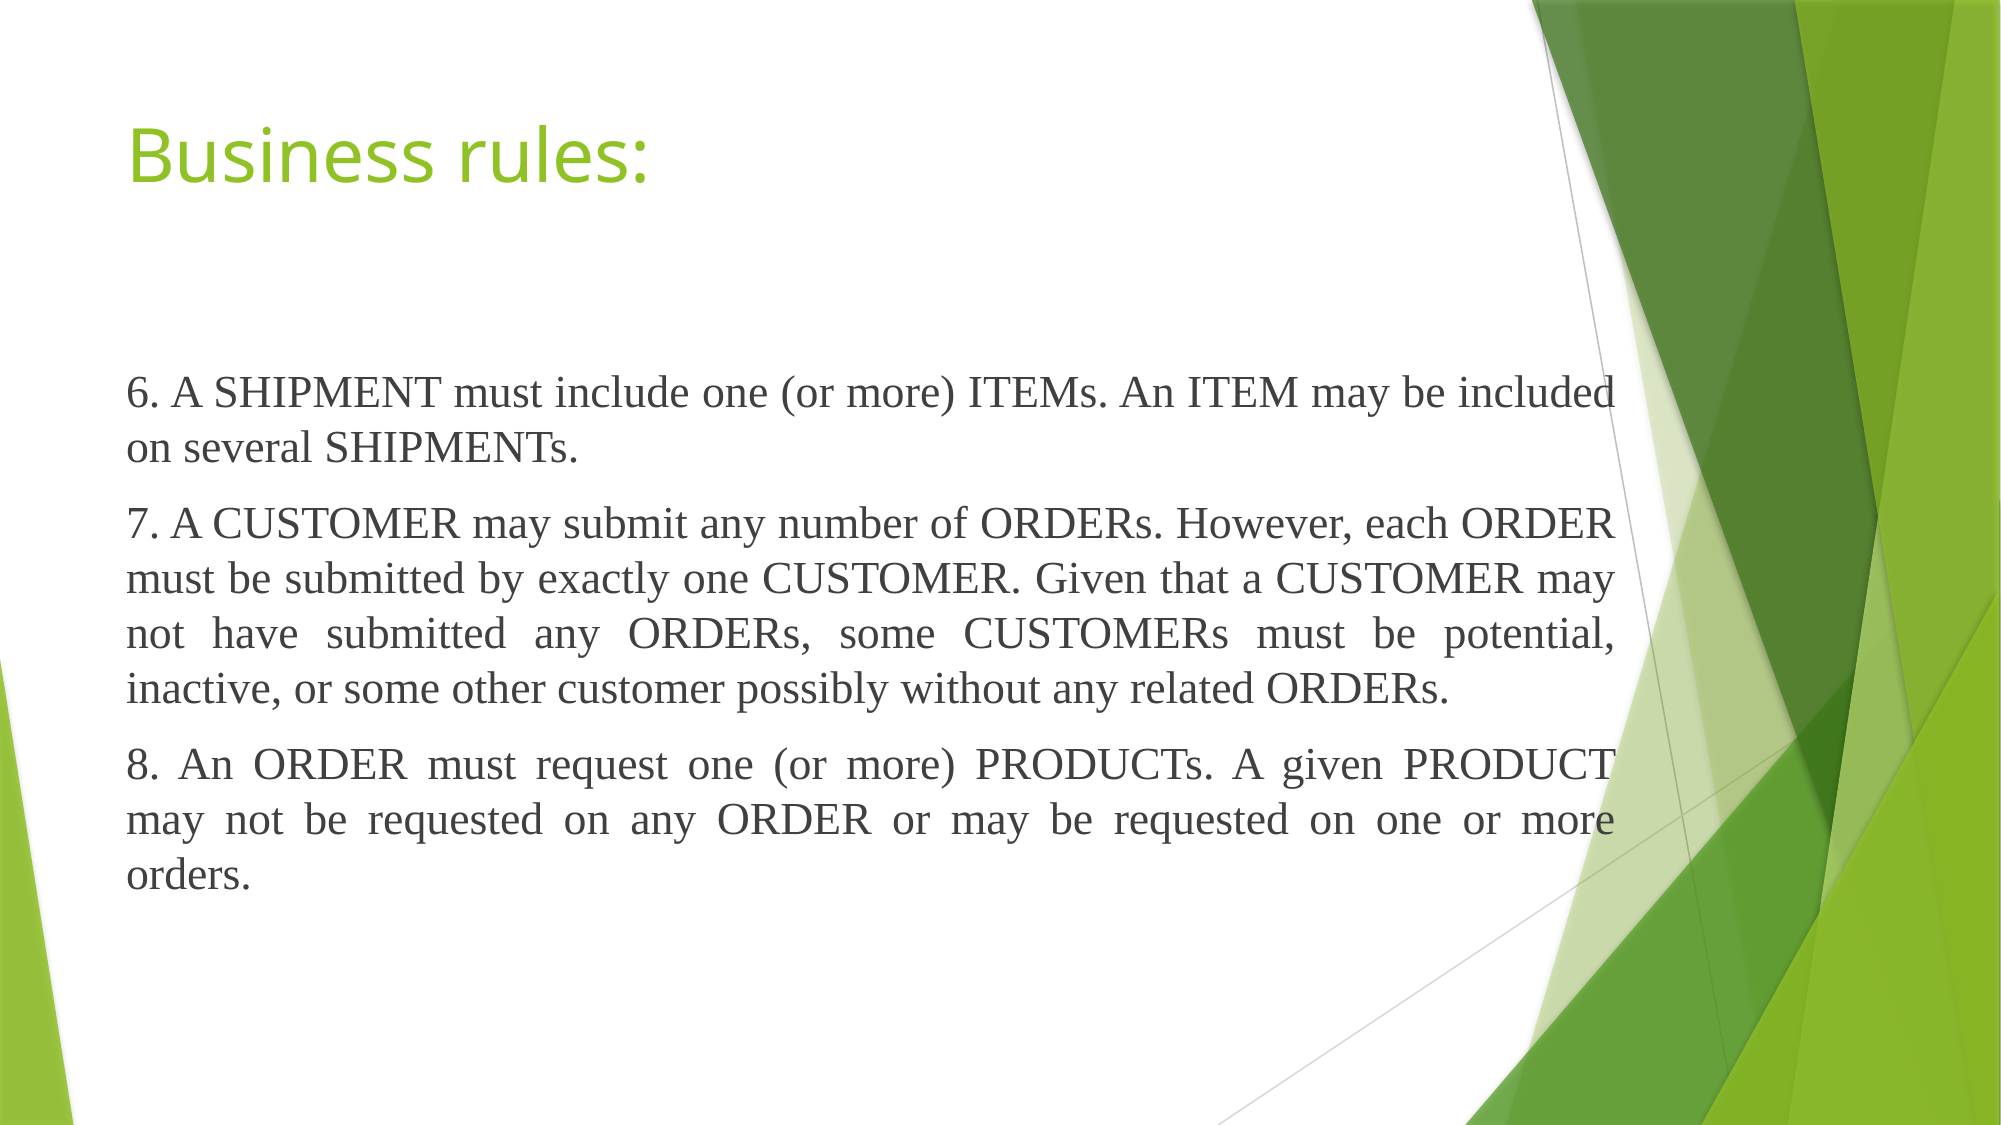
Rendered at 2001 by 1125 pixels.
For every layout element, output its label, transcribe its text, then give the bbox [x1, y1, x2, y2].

list 6. A SHIPMENT must include one (or more) ITEMs. An ITEM may be included on several SHIPMENTs. 7. A CUSTOMER may submit any number of ORDERs. However, each ORDER must be submitted by exactly one CUSTOMER. Given that a CUSTOMER may not have submitted any ORDERs, some CUSTOMERs must be potential, inactive, or some other customer possibly without any related ORDERs. 8. An ORDER must request one (or more) PRODUCTs. A given PRODUCT may not be requested on any ORDER or may be requested on one or more orders. [111, 354, 1632, 992]
title Business rules: [111, 99, 1522, 317]
